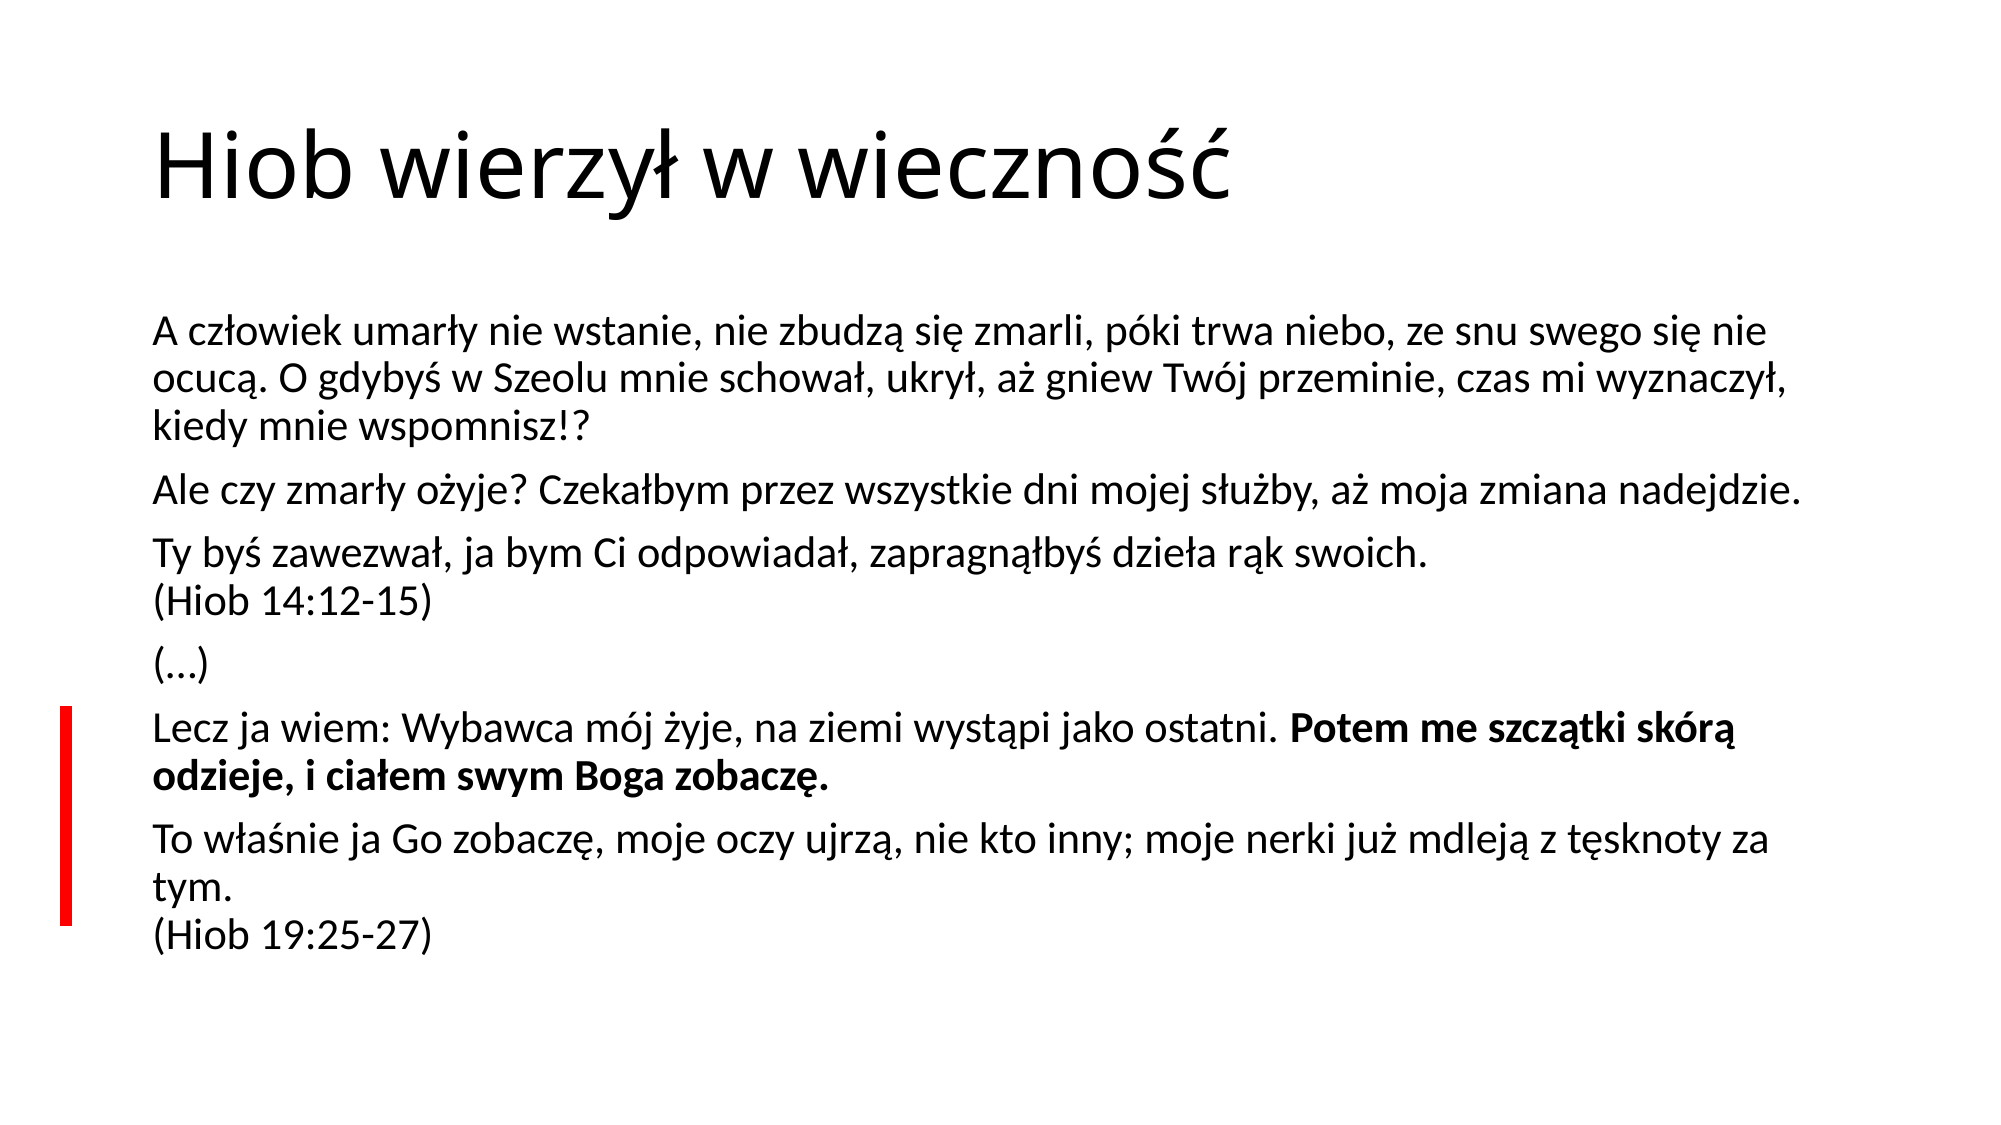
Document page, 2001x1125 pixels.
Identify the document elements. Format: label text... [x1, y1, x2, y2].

title Hiob wierzył w wieczność [137, 59, 1863, 278]
list A człowiek umarły nie wstanie, nie zbudzą się zmarli, póki trwa niebo, ze snu swego się nie ocucą. O gdybyś w Szeolu mnie schował, ukrył, aż gniew Twój przeminie, czas mi wyznaczył, kiedy mnie wspomnisz!? Ale czy zmarły ożyje? Czekałbym przez wszystkie dni mojej służby, aż moja zmiana nadejdzie. Ty byś zawezwał, ja bym Ci odpowiadał, zapragnąłbyś dzieła rąk swoich. (Hiob 14:12-15) (…) Lecz ja wiem: Wybawca mój żyje, na ziemi wystąpi jako ostatni. Potem me szczątki skórą odzieje, i ciałem swym Boga zobaczę. To właśnie ja Go zobaczę, moje oczy ujrzą, nie kto inny; moje nerki już mdleją z tęsknoty za tym. (Hiob 19:25-27) [137, 299, 1863, 1014]
